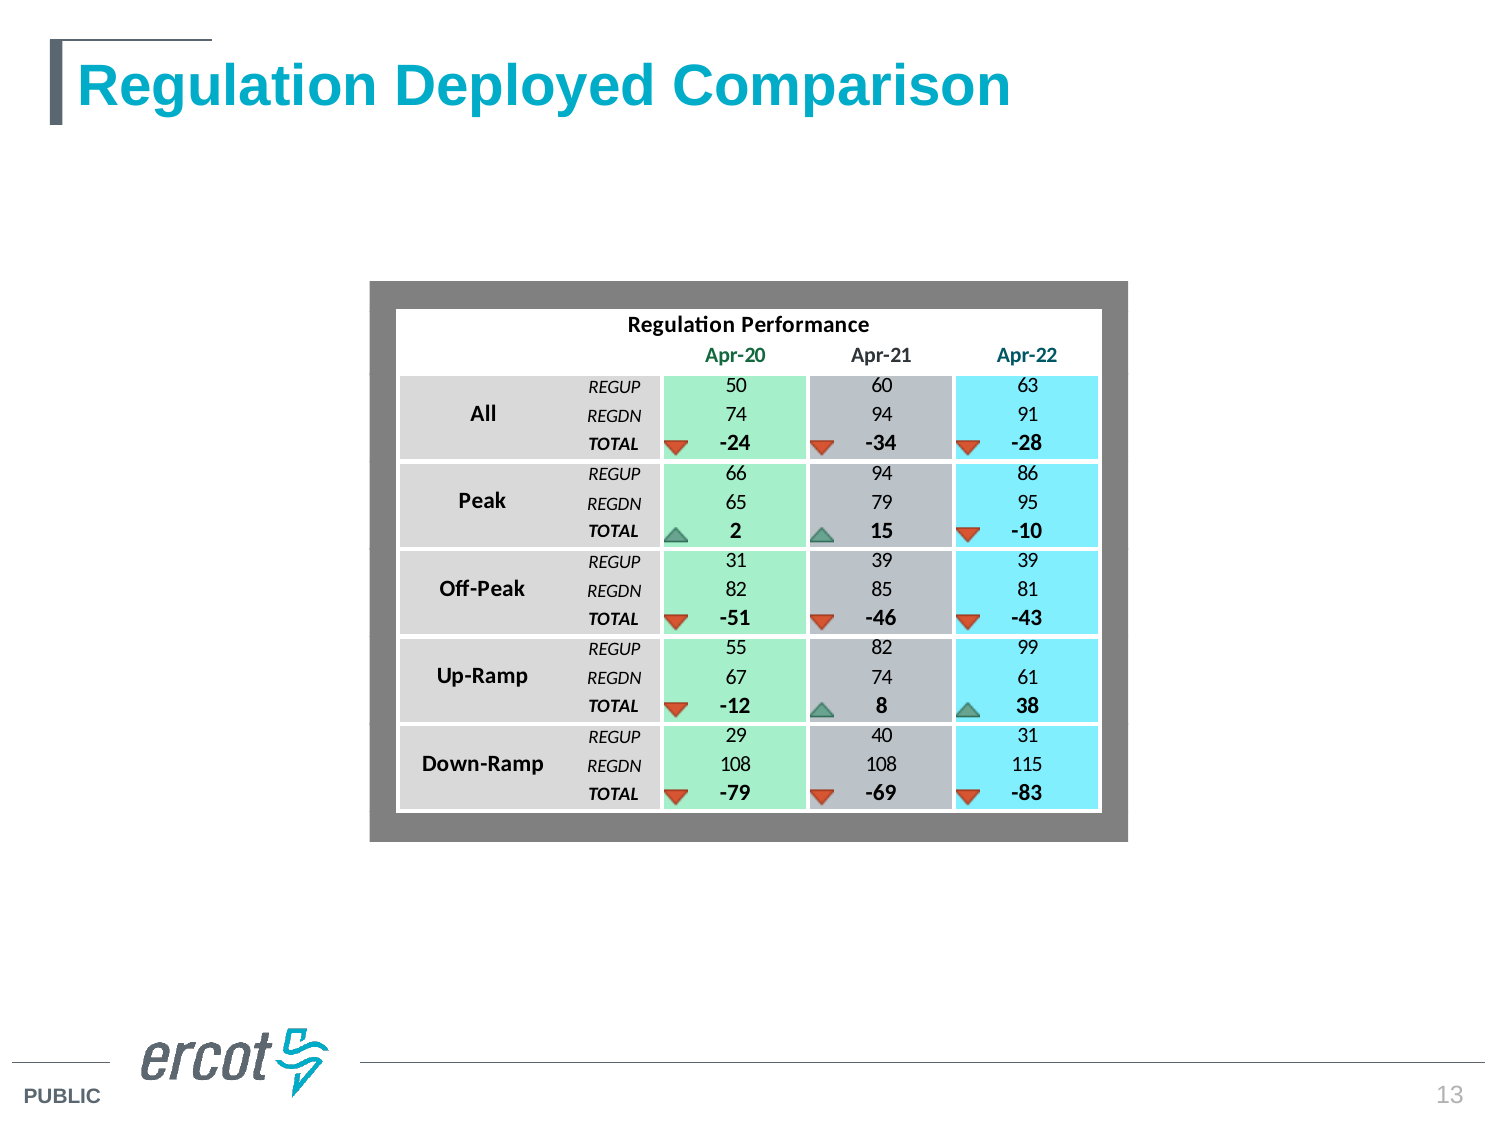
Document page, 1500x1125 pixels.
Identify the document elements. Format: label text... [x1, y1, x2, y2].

picture [137, 1024, 332, 1100]
picture [367, 279, 1132, 846]
title Regulation Deployed Comparison [62, 39, 1450, 125]
slide_number 13 [1412, 1076, 1488, 1112]
